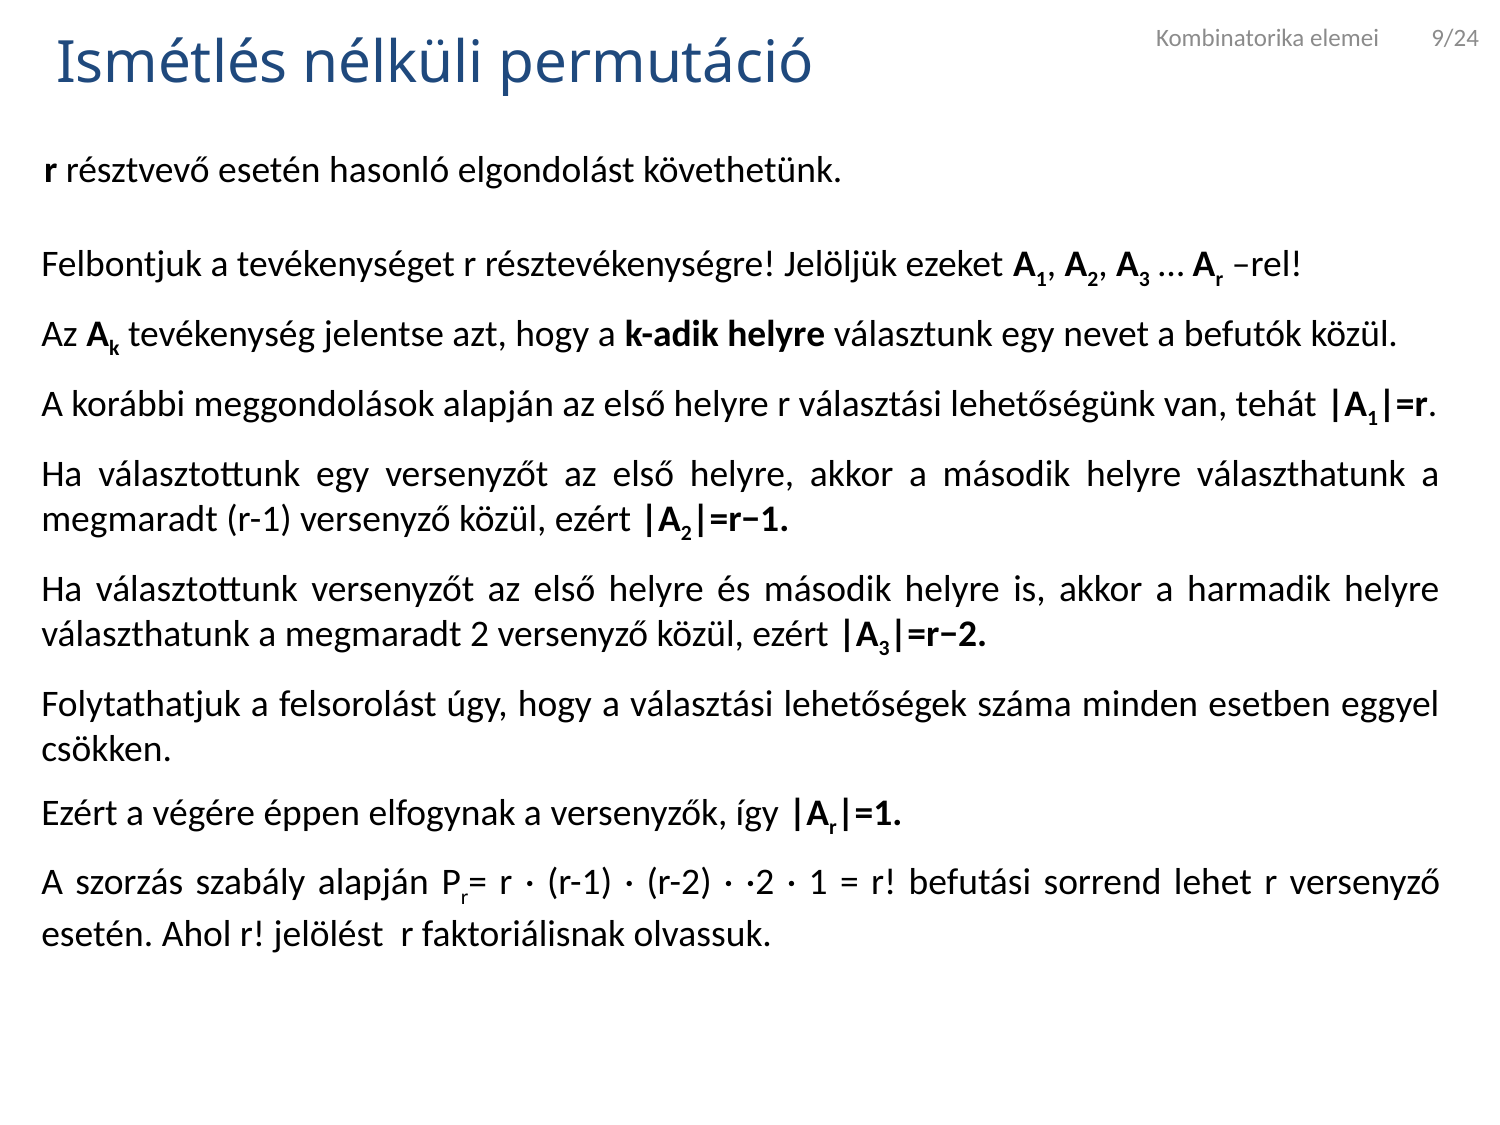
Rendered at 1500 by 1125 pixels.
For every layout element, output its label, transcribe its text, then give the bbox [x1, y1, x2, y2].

slide_number Kombinatorika elemei 9/24 [1073, 6, 1495, 67]
text_box Felbontjuk a tevékenységet r résztevékenységre! Jelöljük ezeket A1, A2, A3 … Ar –rel! Az Ak tevékenység jelentse azt, hogy a k-adik helyre választunk egy nevet a befutók közül. A korábbi meggondolások alapján az első helyre r választási lehetőségünk van, tehát |A1|=r. Ha választottunk egy versenyzőt az első helyre, akkor a második helyre választhatunk a megmaradt (r-1) versenyző közül, ezért |A2|=r−1. Ha választottunk versenyzőt az első helyre és második helyre is, akkor a harmadik helyre választhatunk a megmaradt 2 versenyző közül, ezért |A3|=r−2. Folytathatjuk a felsorolást úgy, hogy a választási lehetőségek száma minden esetben eggyel csökken. Ezért a végére éppen elfogynak a versenyzők, így |Ar|=1. A szorzás szabály alapján Pr= r · (r-1) · (r-2) · ·2 · 1 = r! befutási sorrend lehet r versenyző esetén. Ahol r! jelölést r faktoriálisnak olvassuk. [26, 231, 1456, 961]
text_box r résztvevő esetén hasonló elgondolást követhetünk. [29, 137, 1436, 197]
text_box Ismétlés nélküli permutáció [41, 7, 1289, 112]
